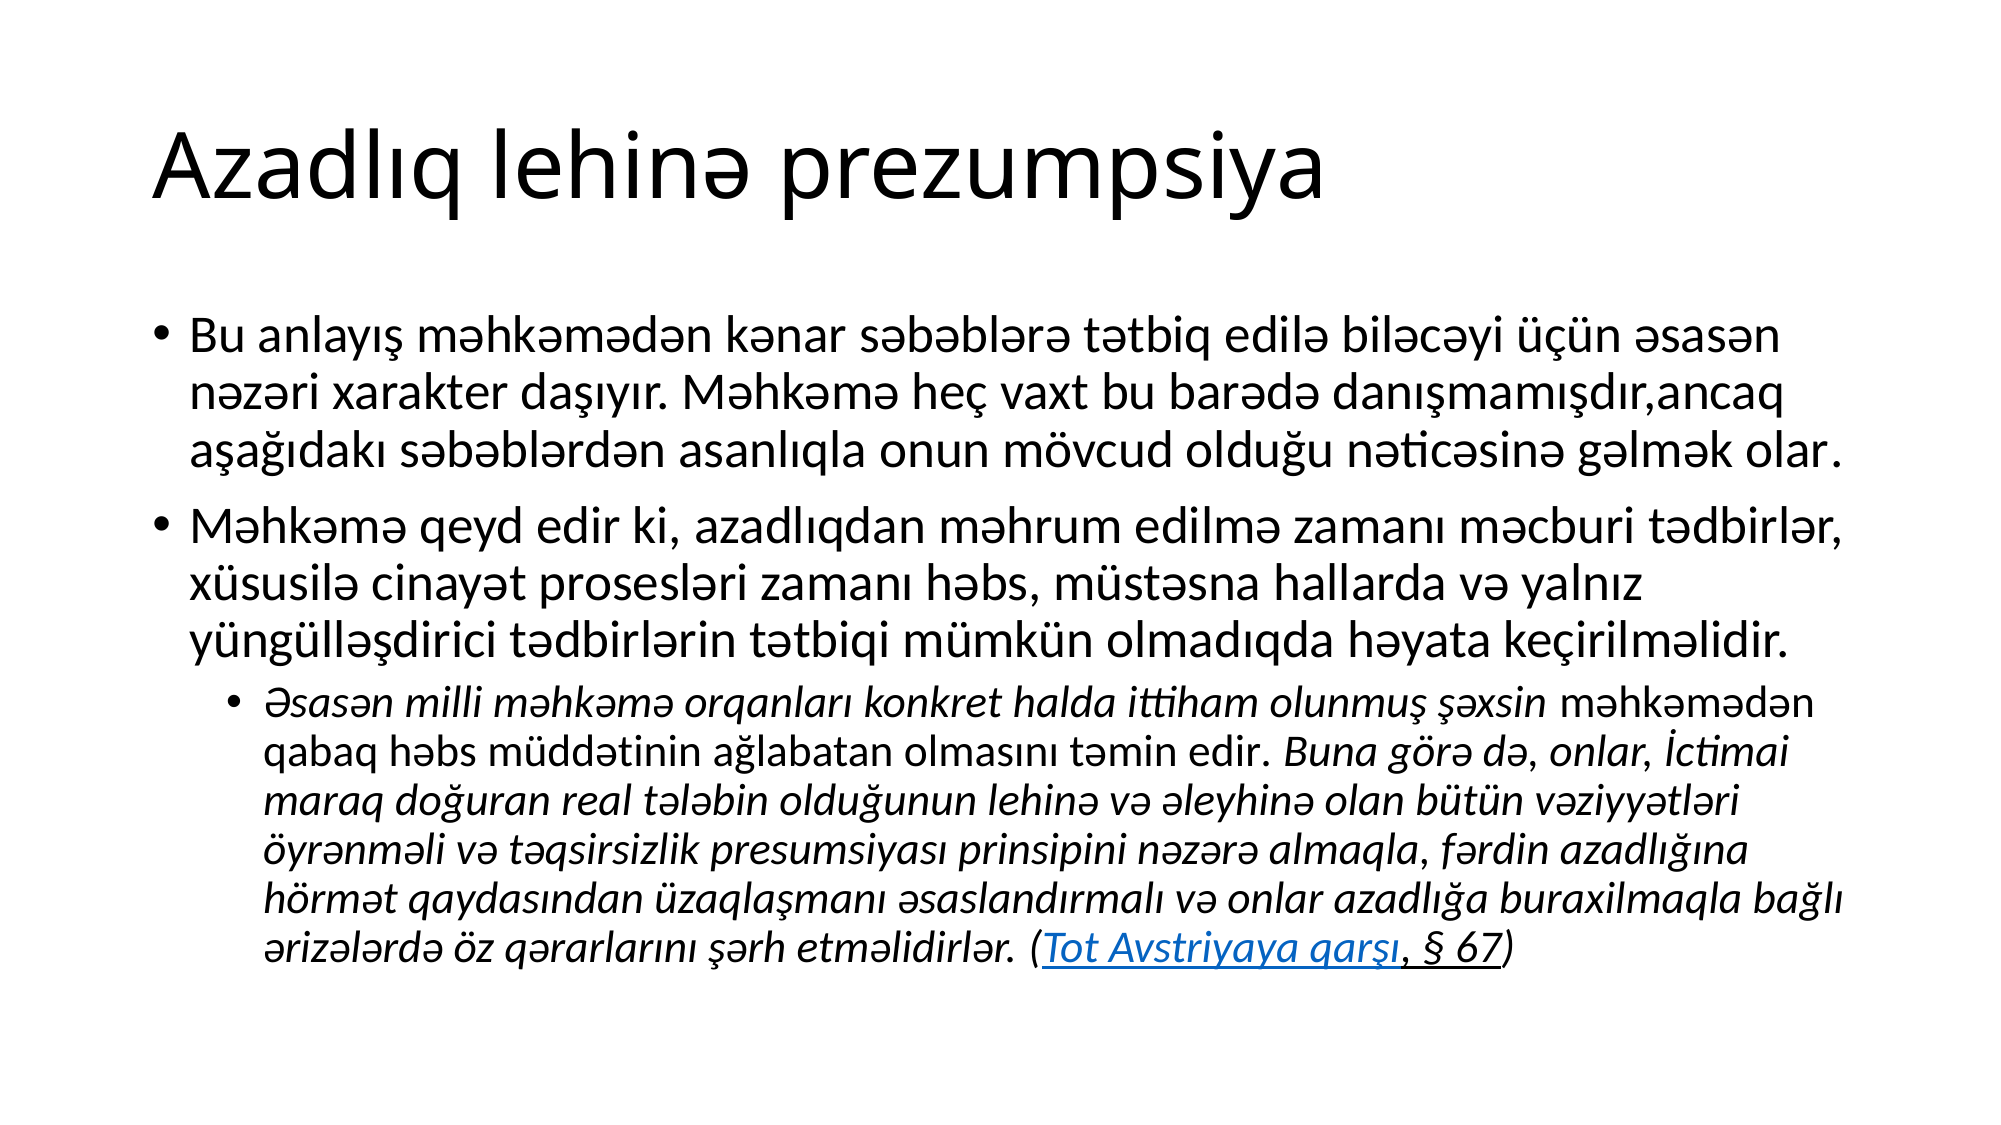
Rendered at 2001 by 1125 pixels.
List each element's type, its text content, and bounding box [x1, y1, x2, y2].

title Azadlıq lehinə prezumpsiya [137, 59, 1863, 278]
list Bu anlayış məhkəmədən kənar səbəblərə tətbiq edilə biləcəyi üçün əsasən nəzəri xarakter daşıyır. Məhkəmə heç vaxt bu barədə danışmamışdır,ancaq aşağıdakı səbəblərdən asanlıqla onun mövcud olduğu nəticəsinə gəlmək olar. Məhkəmə qeyd edir ki, azadlıqdan məhrum edilmə zamanı məcburi tədbirlər, xüsusilə cinayət prosesləri zamanı həbs, müstəsna hallarda və yalnız yüngülləşdirici tədbirlərin tətbiqi mümkün olmadıqda həyata keçirilməlidir. Əsasən milli məhkəmə orqanları konkret halda ittiham olunmuş şəxsin məhkəmədən qabaq həbs müddətinin ağlabatan olmasını təmin edir. Buna görə də, onlar, İctimai maraq doğuran real tələbin olduğunun lehinə və əleyhinə olan bütün vəziyyətləri öyrənməli və təqsirsizlik presumsiyası prinsipini nəzərə almaqla, fərdin azadlığına hörmət qaydasından üzaqlaşmanı əsaslandırmalı və onlar azadlığa buraxilmaqla bağlı ərizələrdə öz qərarlarını şərh etməlidirlər. (Tot Avstriyaya qarşı, § 67) [137, 299, 1863, 1014]
